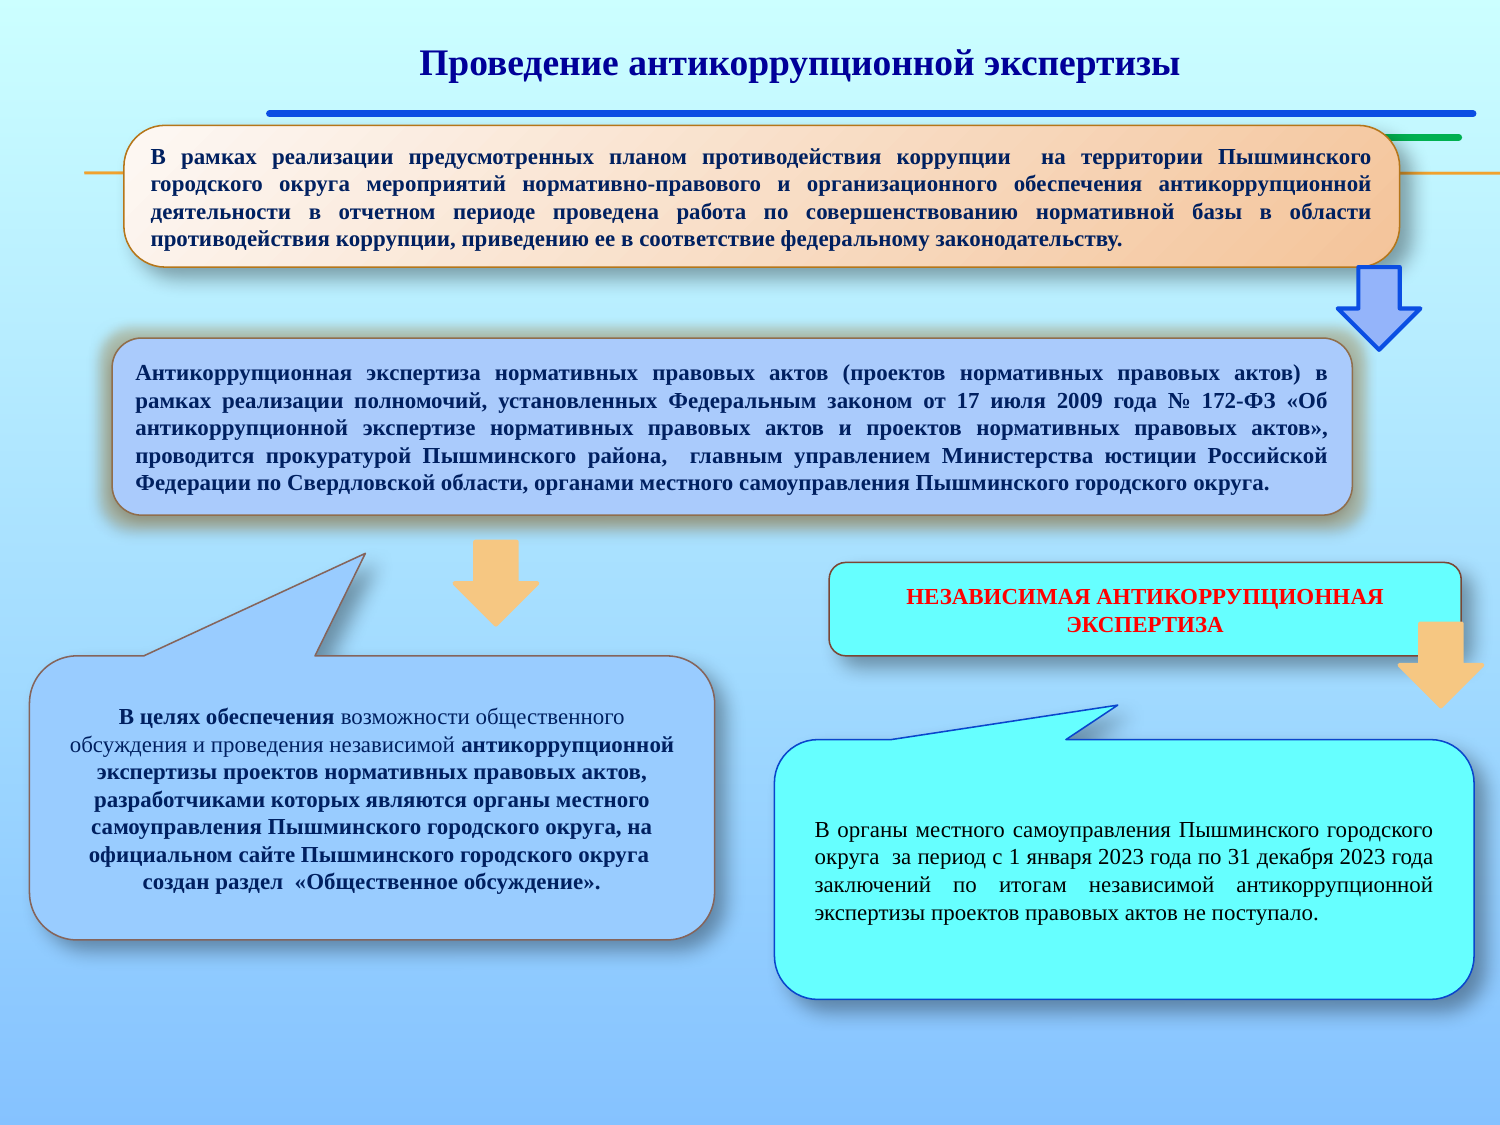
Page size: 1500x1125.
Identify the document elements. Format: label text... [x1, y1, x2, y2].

text_box Антикоррупционная экспертиза нормативных правовых актов (проектов нормативных правовых актов) в рамках реализации полномочий, установленных Федеральным законом от 17 июля 2009 года № 172-ФЗ «Об антикоррупционной экспертизе нормативных правовых актов и проектов нормативных правовых актов», проводится прокуратурой Пышминского района, главным управлением Министерства юстиции Российской Федерации по Свердловской области, органами местного самоуправления Пышминского городского округа. [111, 337, 1354, 516]
text_box НЕЗАВИСИМАЯ АНТИКОРРУПЦИОННАЯ ЭКСПЕРТИЗА [828, 561, 1462, 657]
text_box В органы местного самоуправления Пышминского городского округа за период с 1 января 2023 года по 31 декабря 2023 года заключений по итогам независимой антикоррупционной экспертизы проектов правовых актов не поступало. [773, 704, 1475, 1001]
text_box [452, 539, 540, 627]
text_box Проведение антикоррупционной экспертизы [100, 31, 1500, 102]
text_box [1397, 621, 1485, 709]
text_box В целях обеспечения возможности общественного обсуждения и проведения независимой антикоррупционной экспертизы проектов нормативных правовых актов, разработчиками которых являются органы местного самоуправления Пышминского городского округа, на официальном сайте Пышминского городского округа создан раздел «Общественное обсуждение». [28, 552, 716, 941]
text_box [1335, 265, 1423, 352]
text_box В рамках реализации предусмотренных планом противодействия коррупции на территории Пышминского городского округа мероприятий нормативно-правового и организационного обеспечения антикоррупционной деятельности в отчетном периоде проведена работа по совершенствованию нормативной базы в области противодействия коррупции, приведению ее в соответствие федеральному законодательству. [123, 124, 1401, 268]
